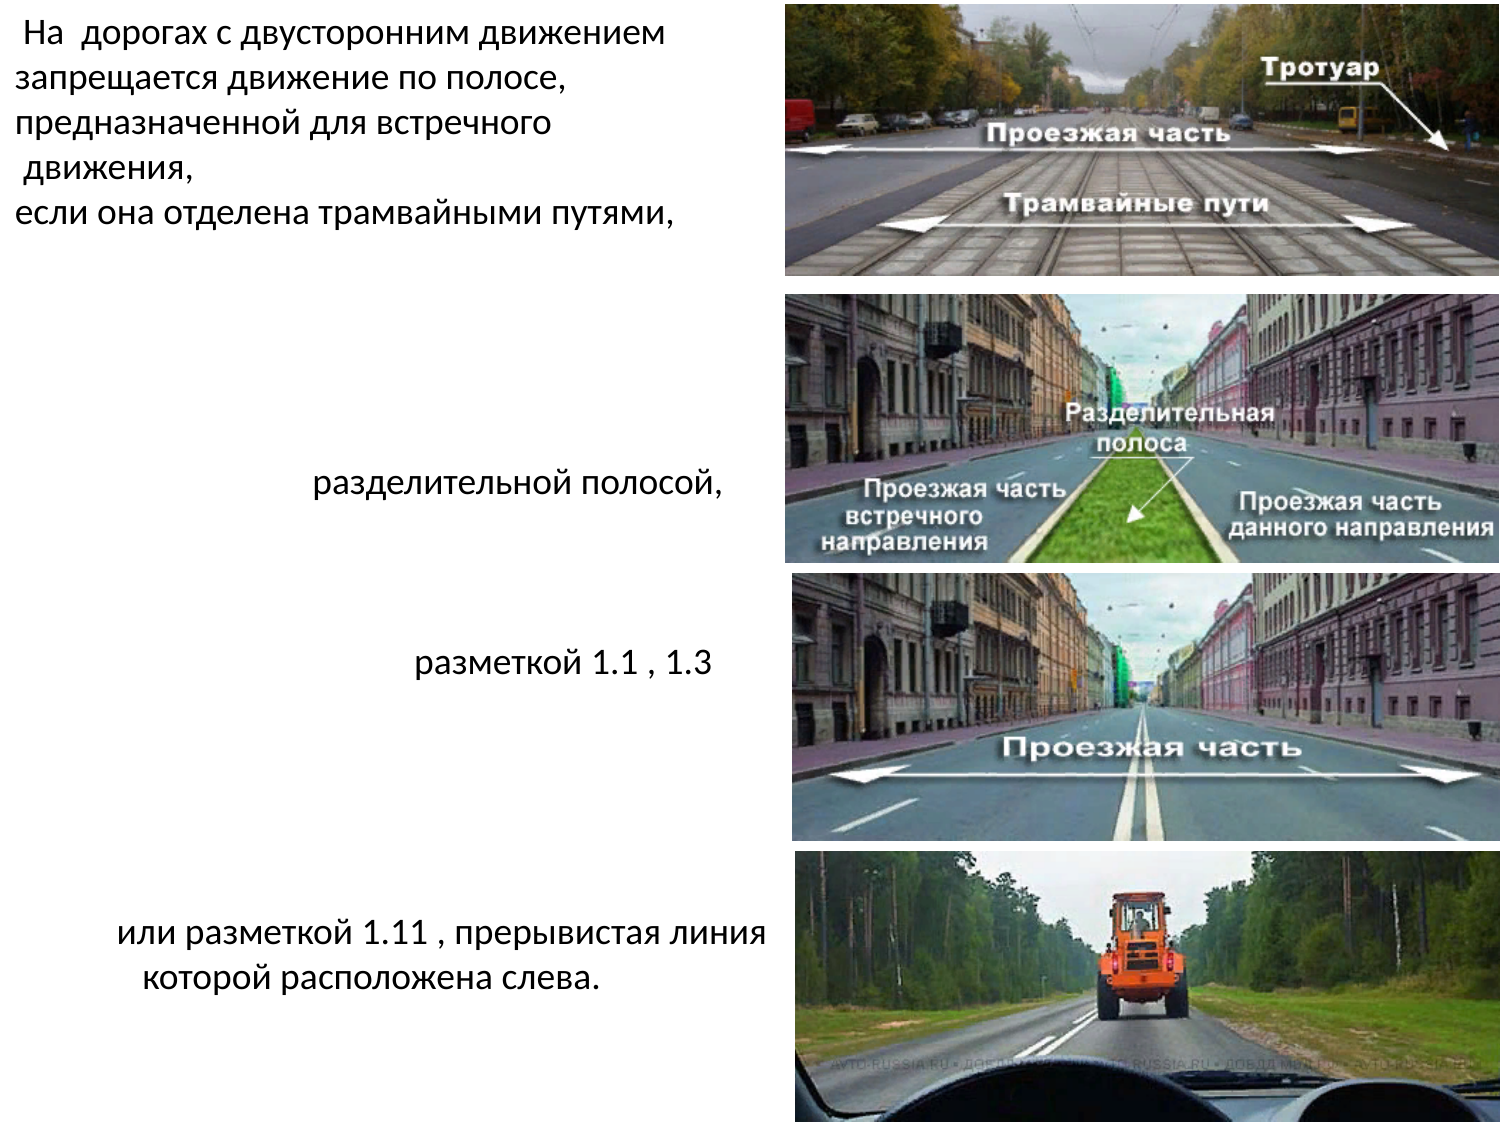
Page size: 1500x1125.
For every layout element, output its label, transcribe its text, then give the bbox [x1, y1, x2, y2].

picture [791, 572, 1500, 841]
picture [794, 851, 1500, 1123]
text_box На дорогах с двусторонним движением запрещается движение по полосе, предназначенной для встречного движения, если она отделена трамвайными путями, разделительной полосой, разметкой 1.1 , 1.3 или разметкой 1.11 , прерывистая линия которой расположена слева. [0, 0, 1500, 1005]
picture [785, 294, 1499, 563]
picture [785, 3, 1499, 276]
